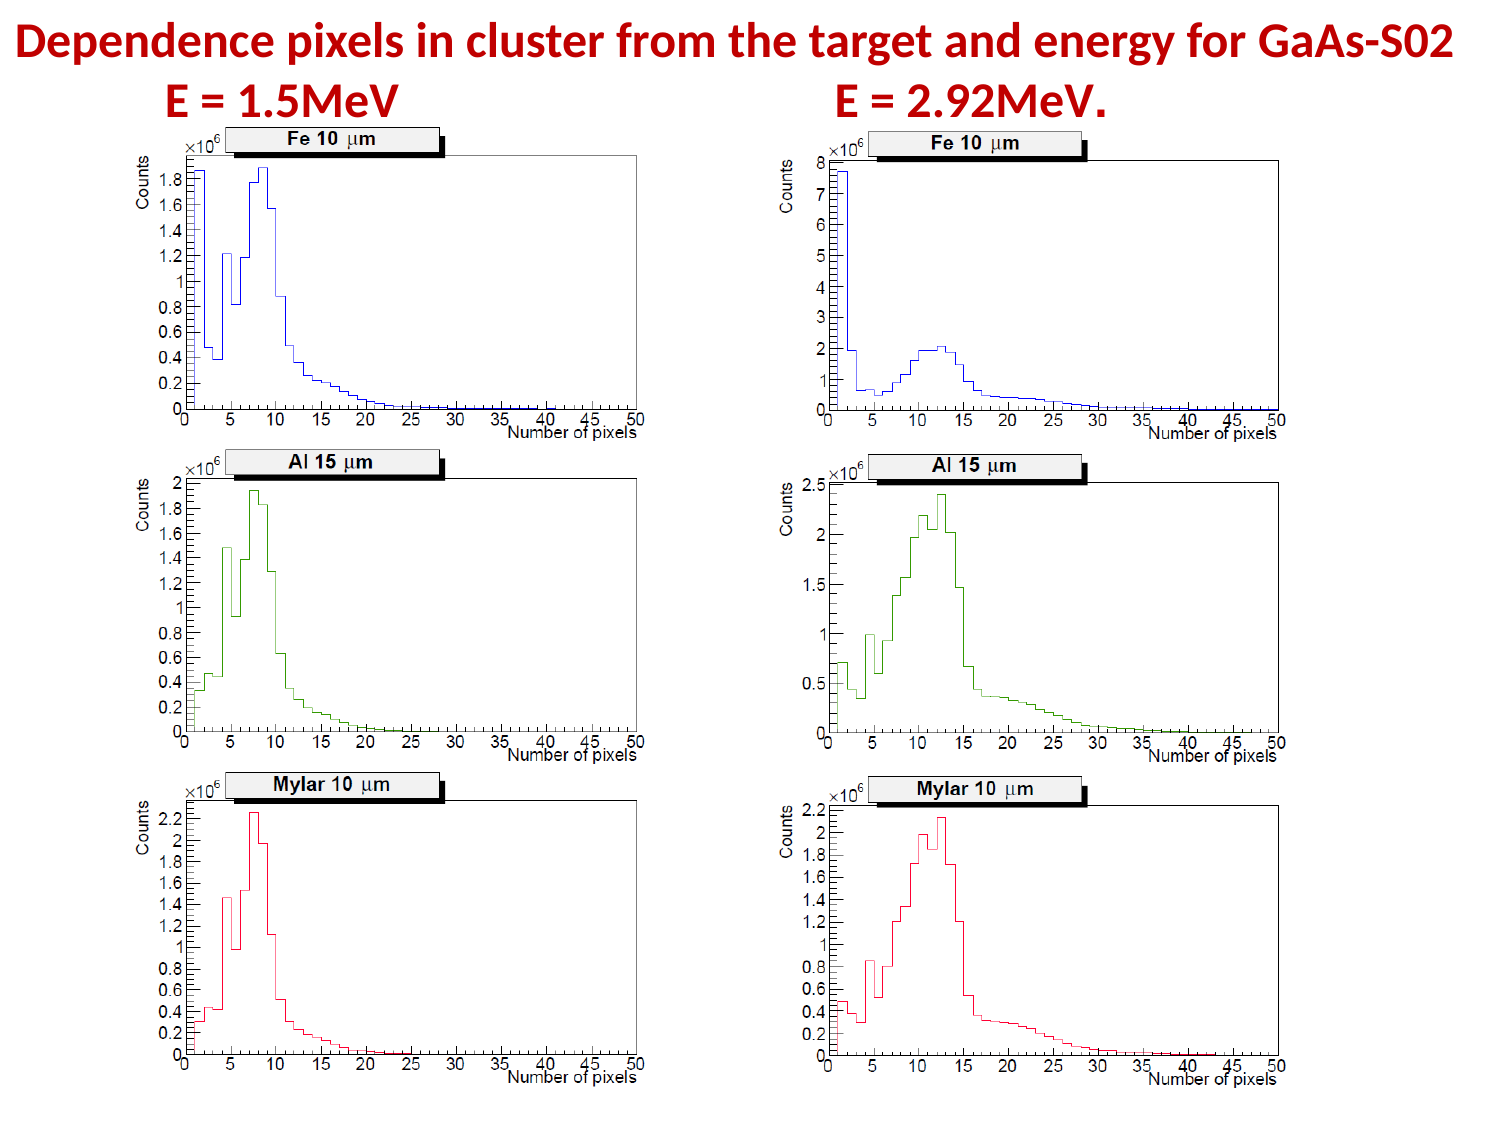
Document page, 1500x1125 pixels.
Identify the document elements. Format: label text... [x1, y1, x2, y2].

text_box Dependence pixels in cluster from the target and energy for GaAs-S02 E = 1.5MeV E = 2.92MeV. [0, 0, 1500, 135]
picture [775, 125, 1306, 1090]
picture [132, 125, 680, 1088]
